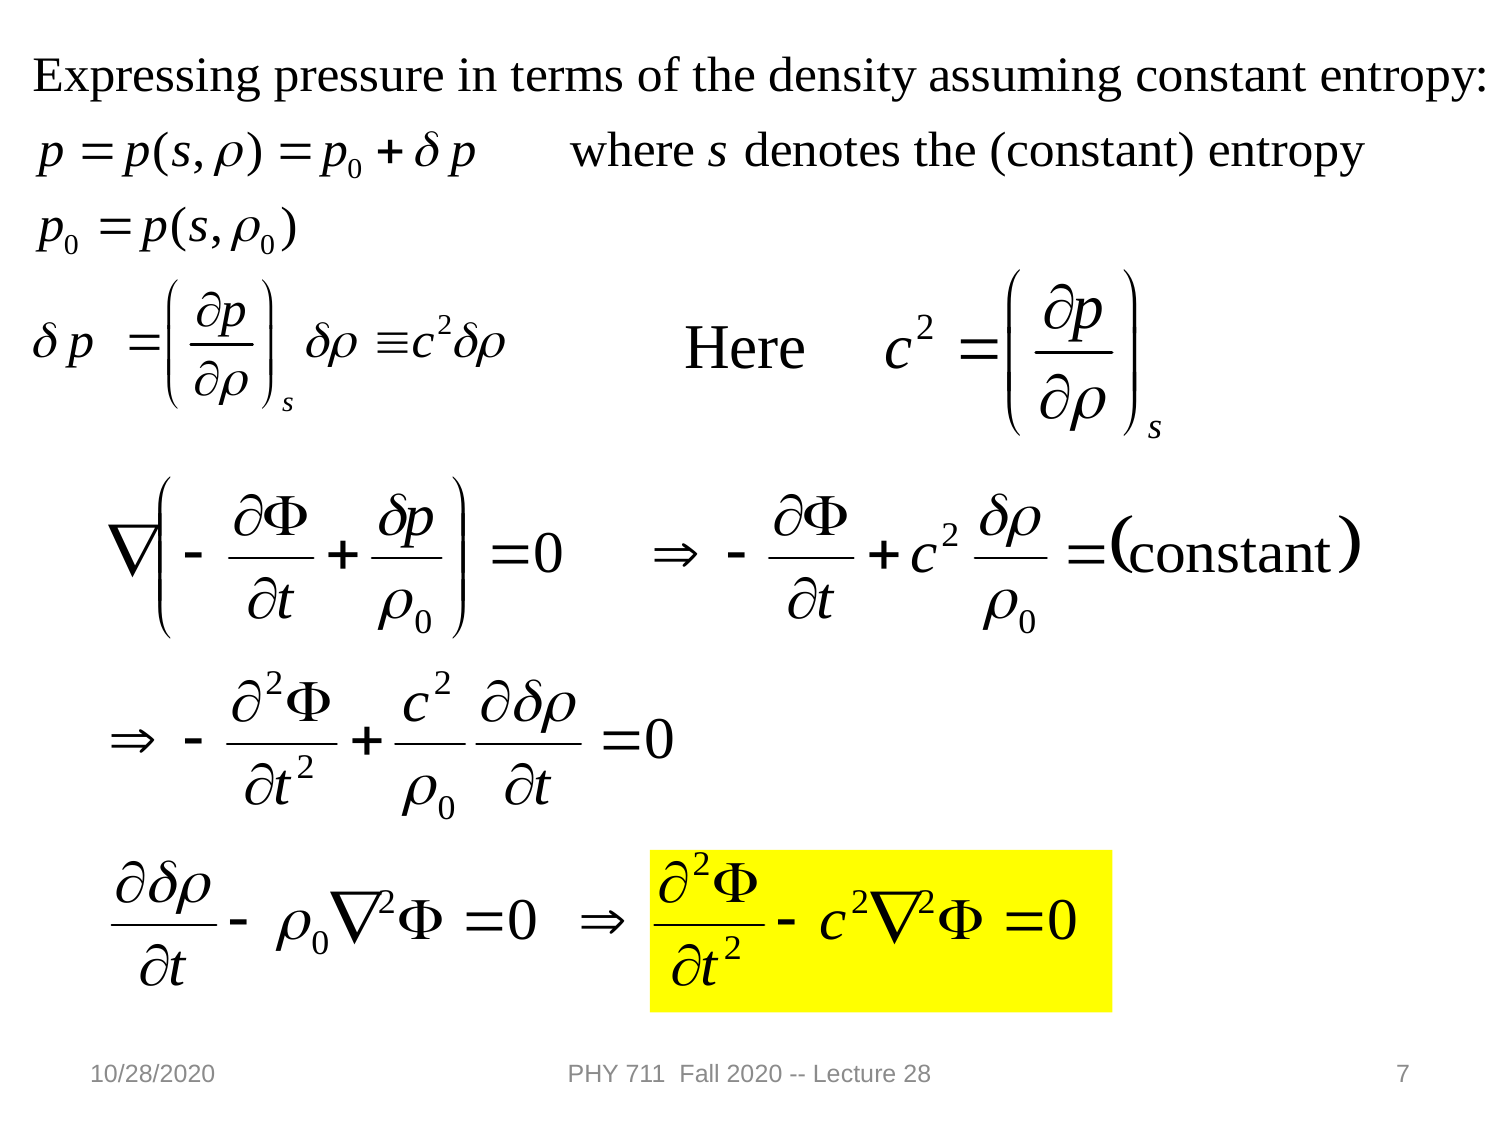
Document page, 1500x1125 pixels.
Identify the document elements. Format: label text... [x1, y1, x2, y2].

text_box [101, 462, 1363, 1001]
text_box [674, 256, 1174, 451]
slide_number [75, 1042, 425, 1103]
slide_number 7 [1074, 1042, 1425, 1103]
text_box [648, 1009, 1115, 1014]
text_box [24, 48, 1497, 421]
footer PHY 711 Fall 2020 -- Lecture 28 [512, 1042, 988, 1103]
